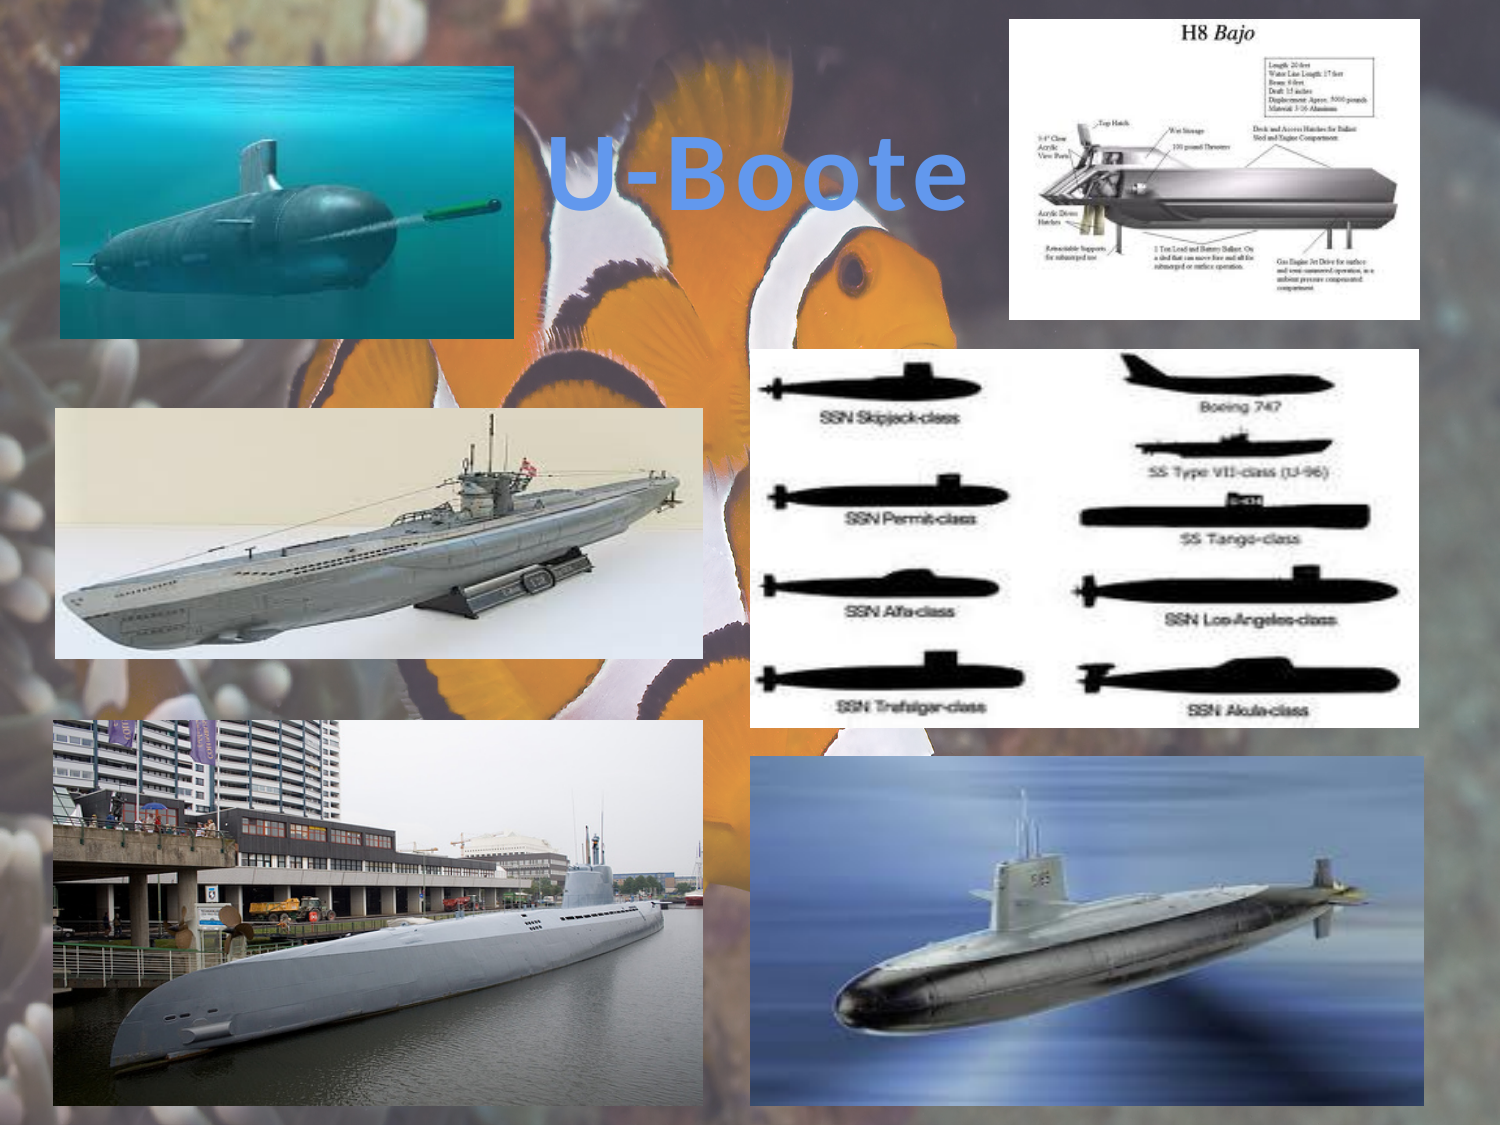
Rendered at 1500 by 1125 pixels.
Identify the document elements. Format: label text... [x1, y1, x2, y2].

picture [1009, 18, 1420, 320]
picture [749, 755, 1424, 1107]
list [749, 349, 1420, 729]
text_box U-Boote [530, 89, 985, 240]
title [75, 45, 1004, 233]
picture [55, 408, 703, 660]
picture [52, 720, 703, 1107]
picture [60, 66, 514, 339]
